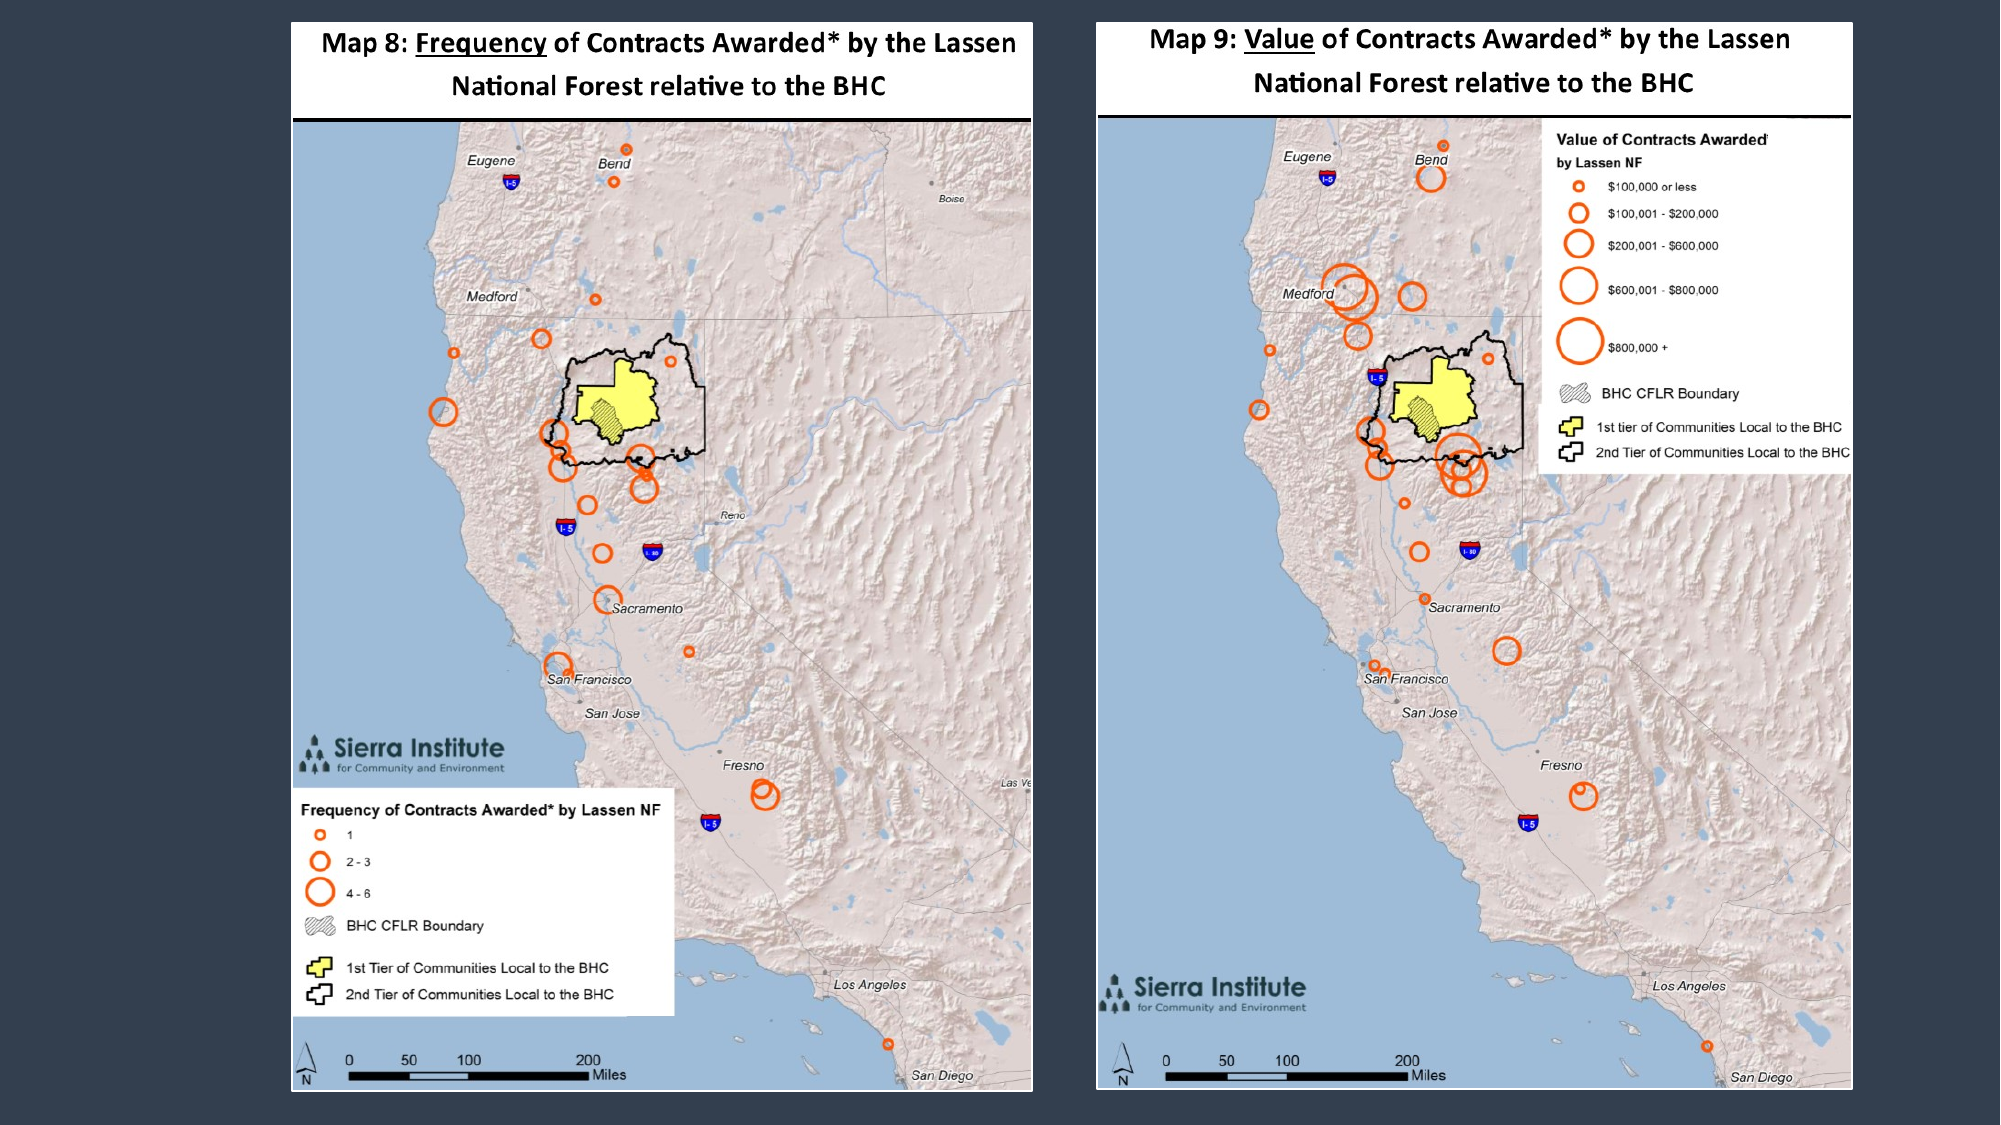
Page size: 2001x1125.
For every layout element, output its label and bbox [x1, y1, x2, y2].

picture [292, 24, 1032, 1090]
picture [1097, 24, 1852, 1089]
